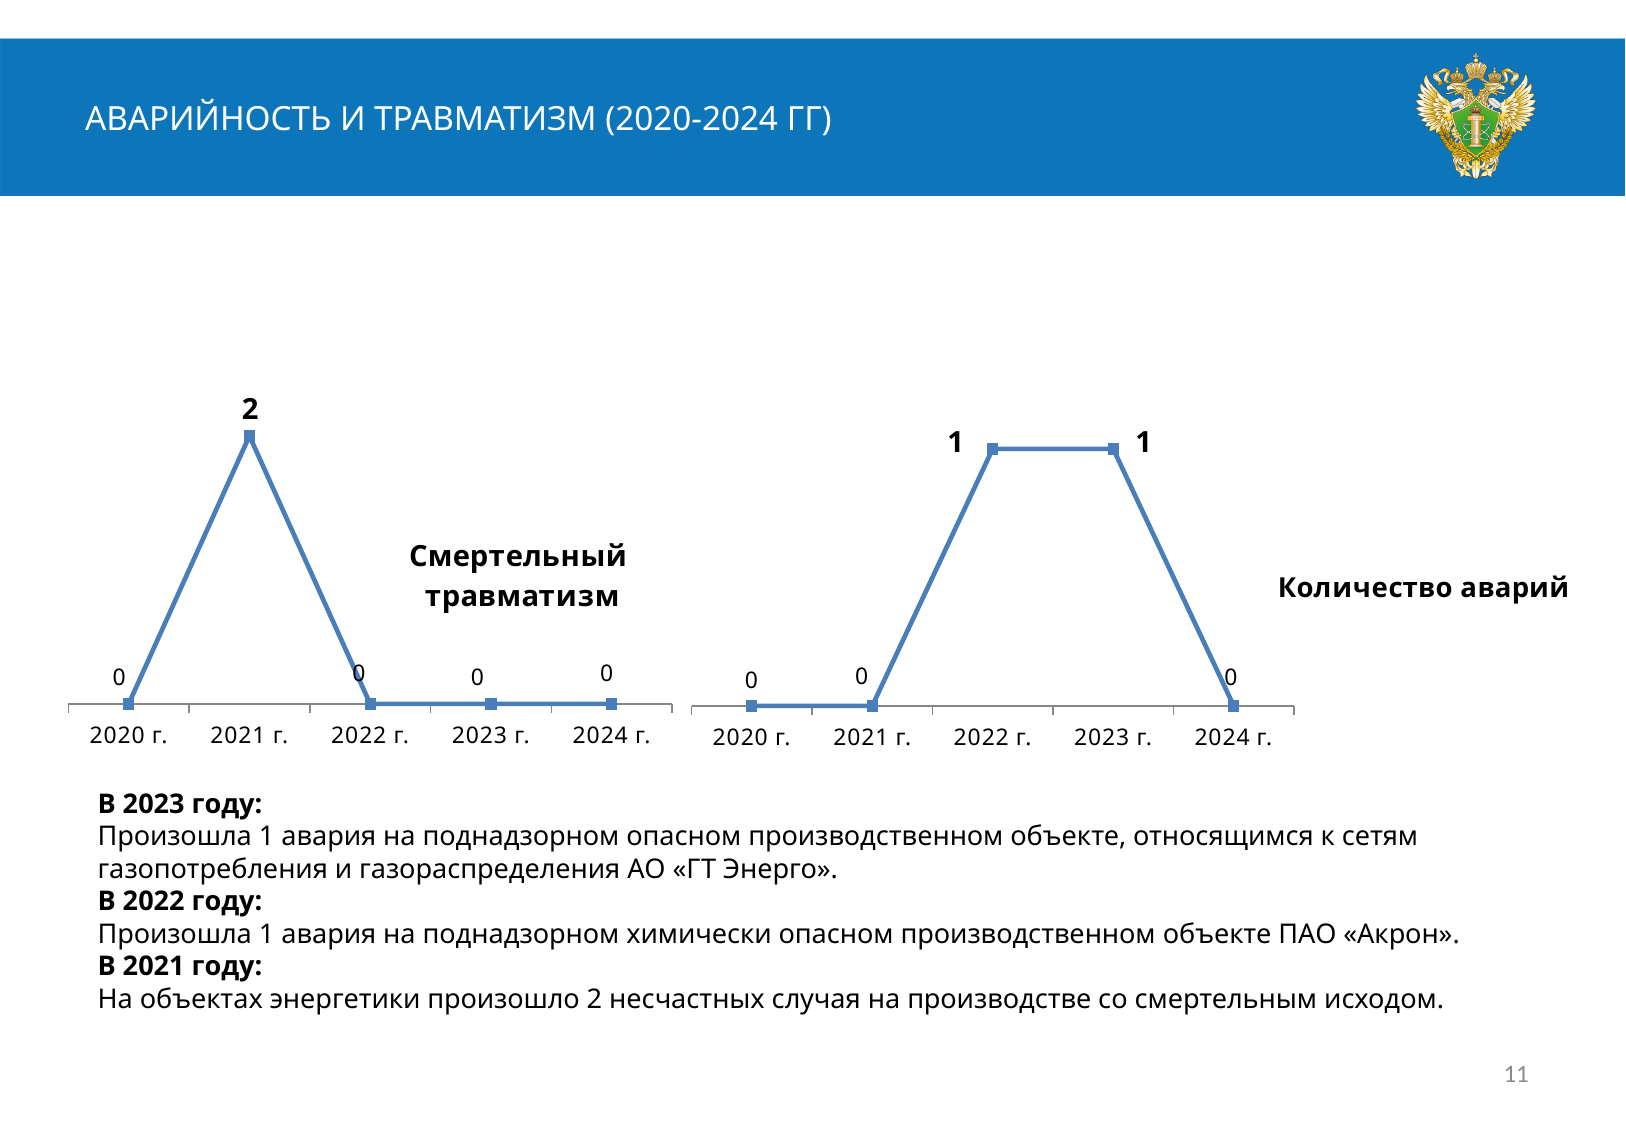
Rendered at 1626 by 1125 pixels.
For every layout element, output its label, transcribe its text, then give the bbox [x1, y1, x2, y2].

chart [41, 284, 1625, 768]
picture [0, 38, 1625, 197]
text_box В 2023 году: Произошла 1 авария на поднадзорном опасном производственном объекте, относящимся к сетям газопотребления и газораспределения АО «ГТ Энерго». В 2022 году: Произошла 1 авария на поднадзорном химически опасном производственном объекте ПАО «Акрон». В 2021 году: На объектах энергетики произошло 2 несчастных случая на производстве со смертельным исходом. [82, 778, 1544, 1021]
slide_number 11 [1164, 1042, 1544, 1103]
